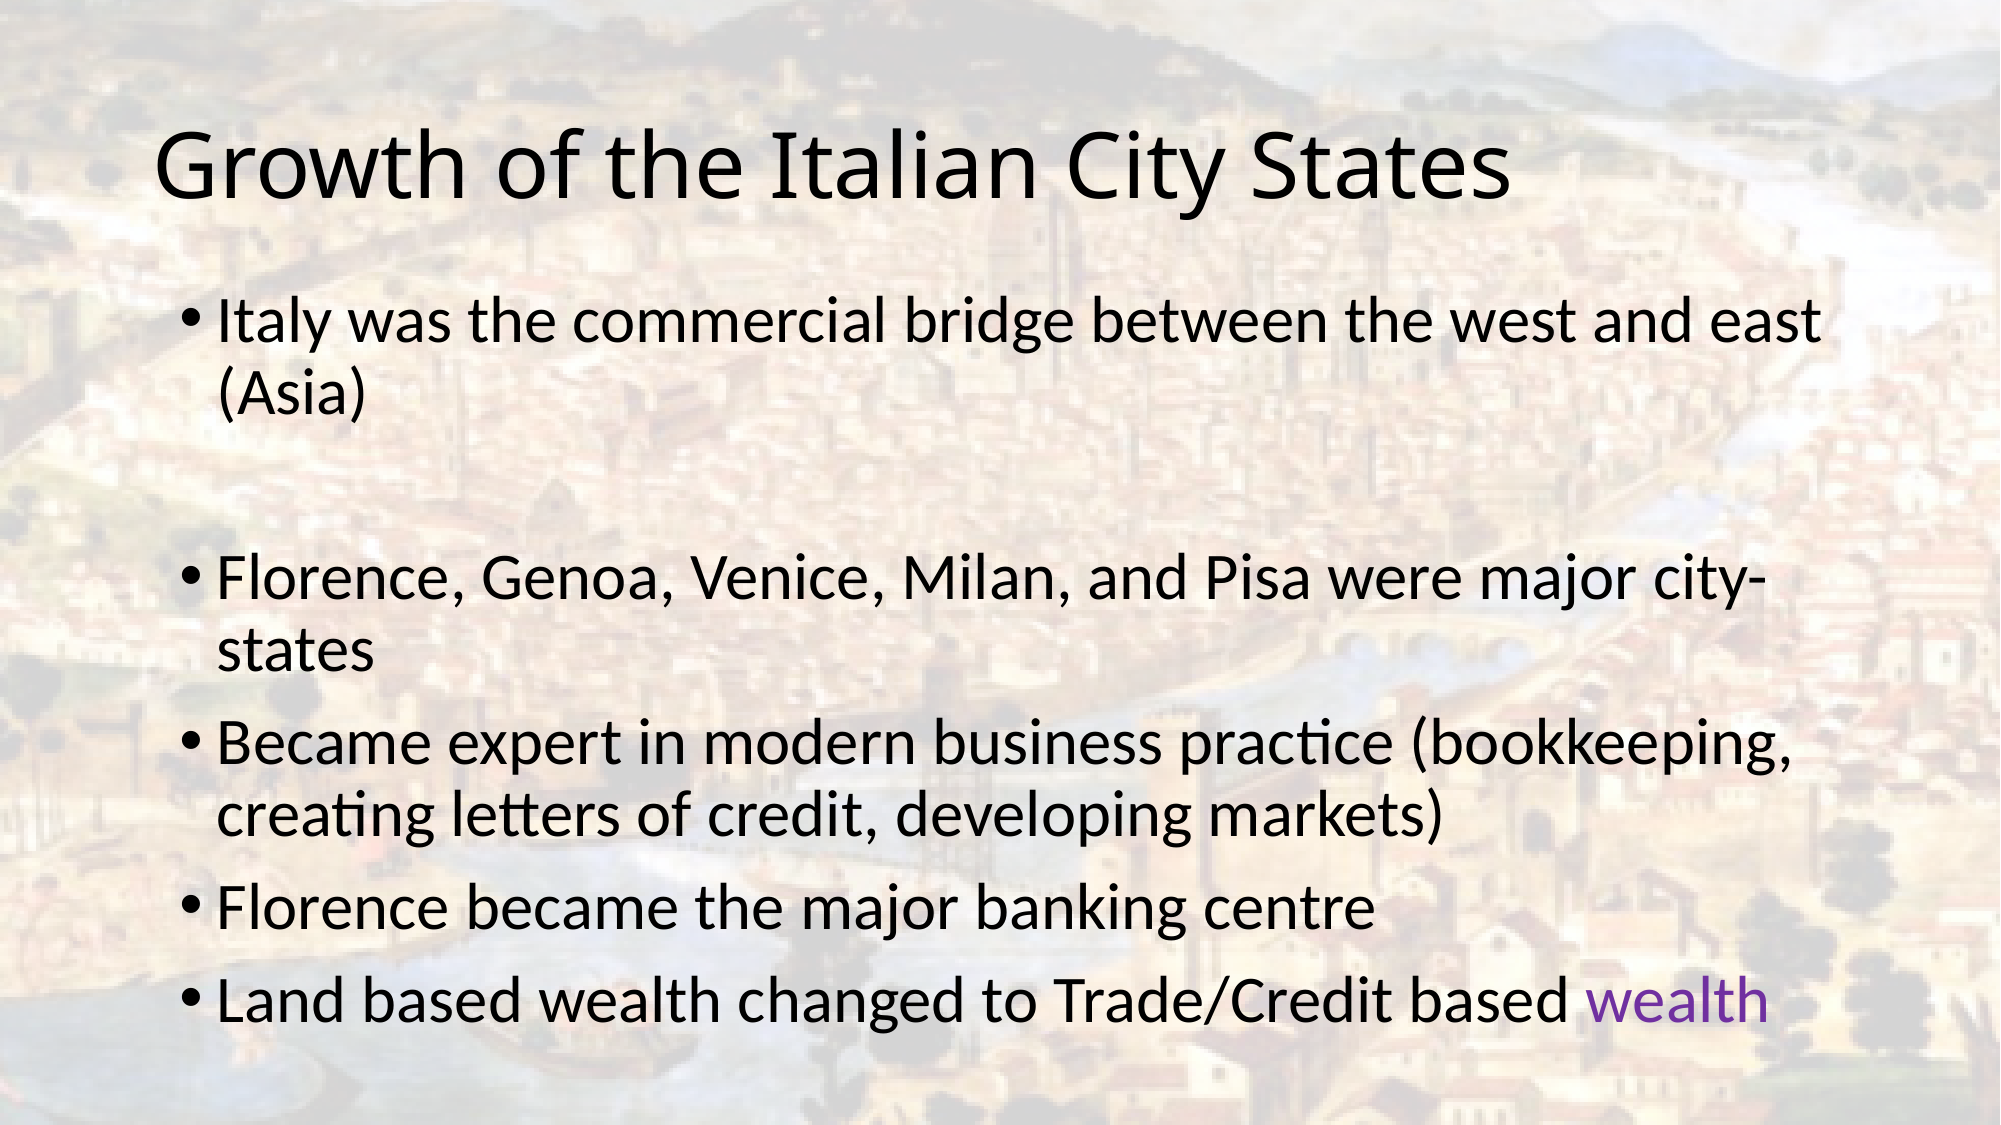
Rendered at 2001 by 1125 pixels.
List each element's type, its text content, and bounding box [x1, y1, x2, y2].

list Italy was the commercial bridge between the west and east (Asia) Florence, Genoa, Venice, Milan, and Pisa were major city-states Became expert in modern business practice (bookkeeping, creating letters of credit, developing markets) Florence became the major banking centre Land based wealth changed to Trade/Credit based wealth [164, 277, 1886, 1067]
title Growth of the Italian City States [137, 59, 1863, 278]
